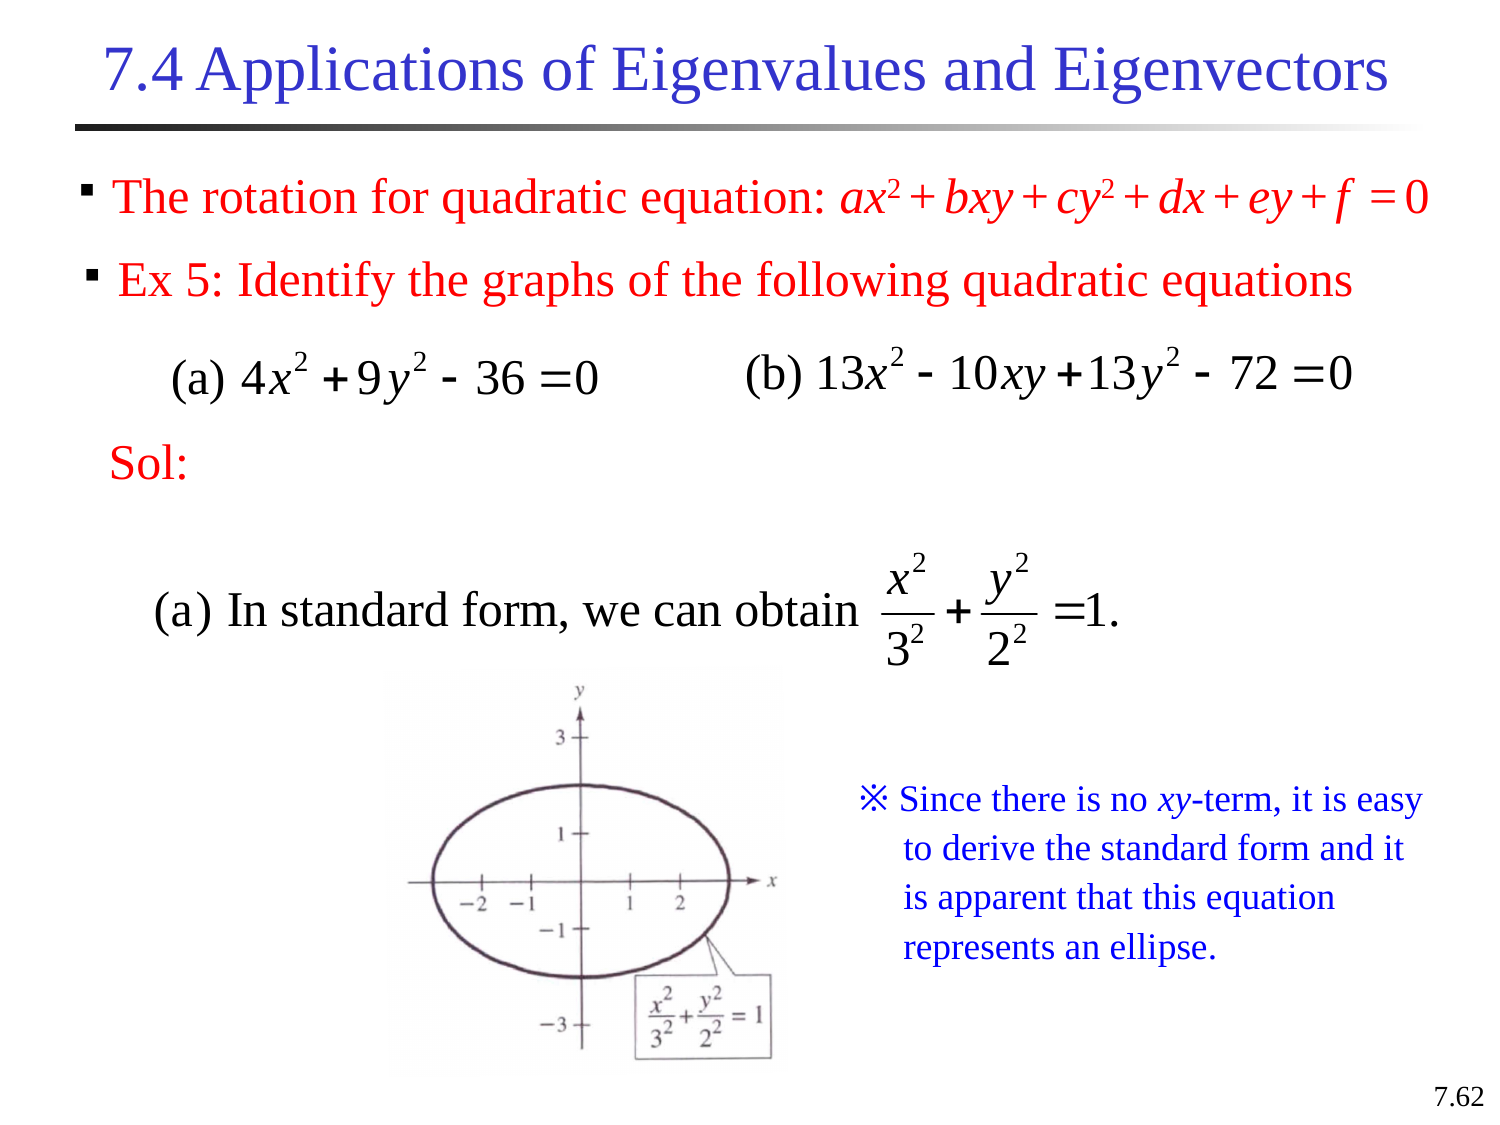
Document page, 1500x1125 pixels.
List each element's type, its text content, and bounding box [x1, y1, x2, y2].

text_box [163, 339, 606, 416]
text_box ※ Since there is no xy-term, it is easy to derive the standard form and it is apparent that this equation represents an ellipse. [843, 761, 1454, 975]
text_box The rotation for quadratic equation: ax2 + bxy + cy2 + dx + ey + f = 0 [64, 155, 1483, 246]
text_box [146, 538, 1128, 677]
text_box Sol: [93, 421, 1357, 510]
text_box Ex 5: Identify the graphs of the following quadratic equations [70, 246, 1371, 334]
title 7.4 Applications of Eigenvalues and Eigenvectors [87, 12, 1442, 112]
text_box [738, 334, 1364, 411]
picture [384, 667, 788, 1077]
